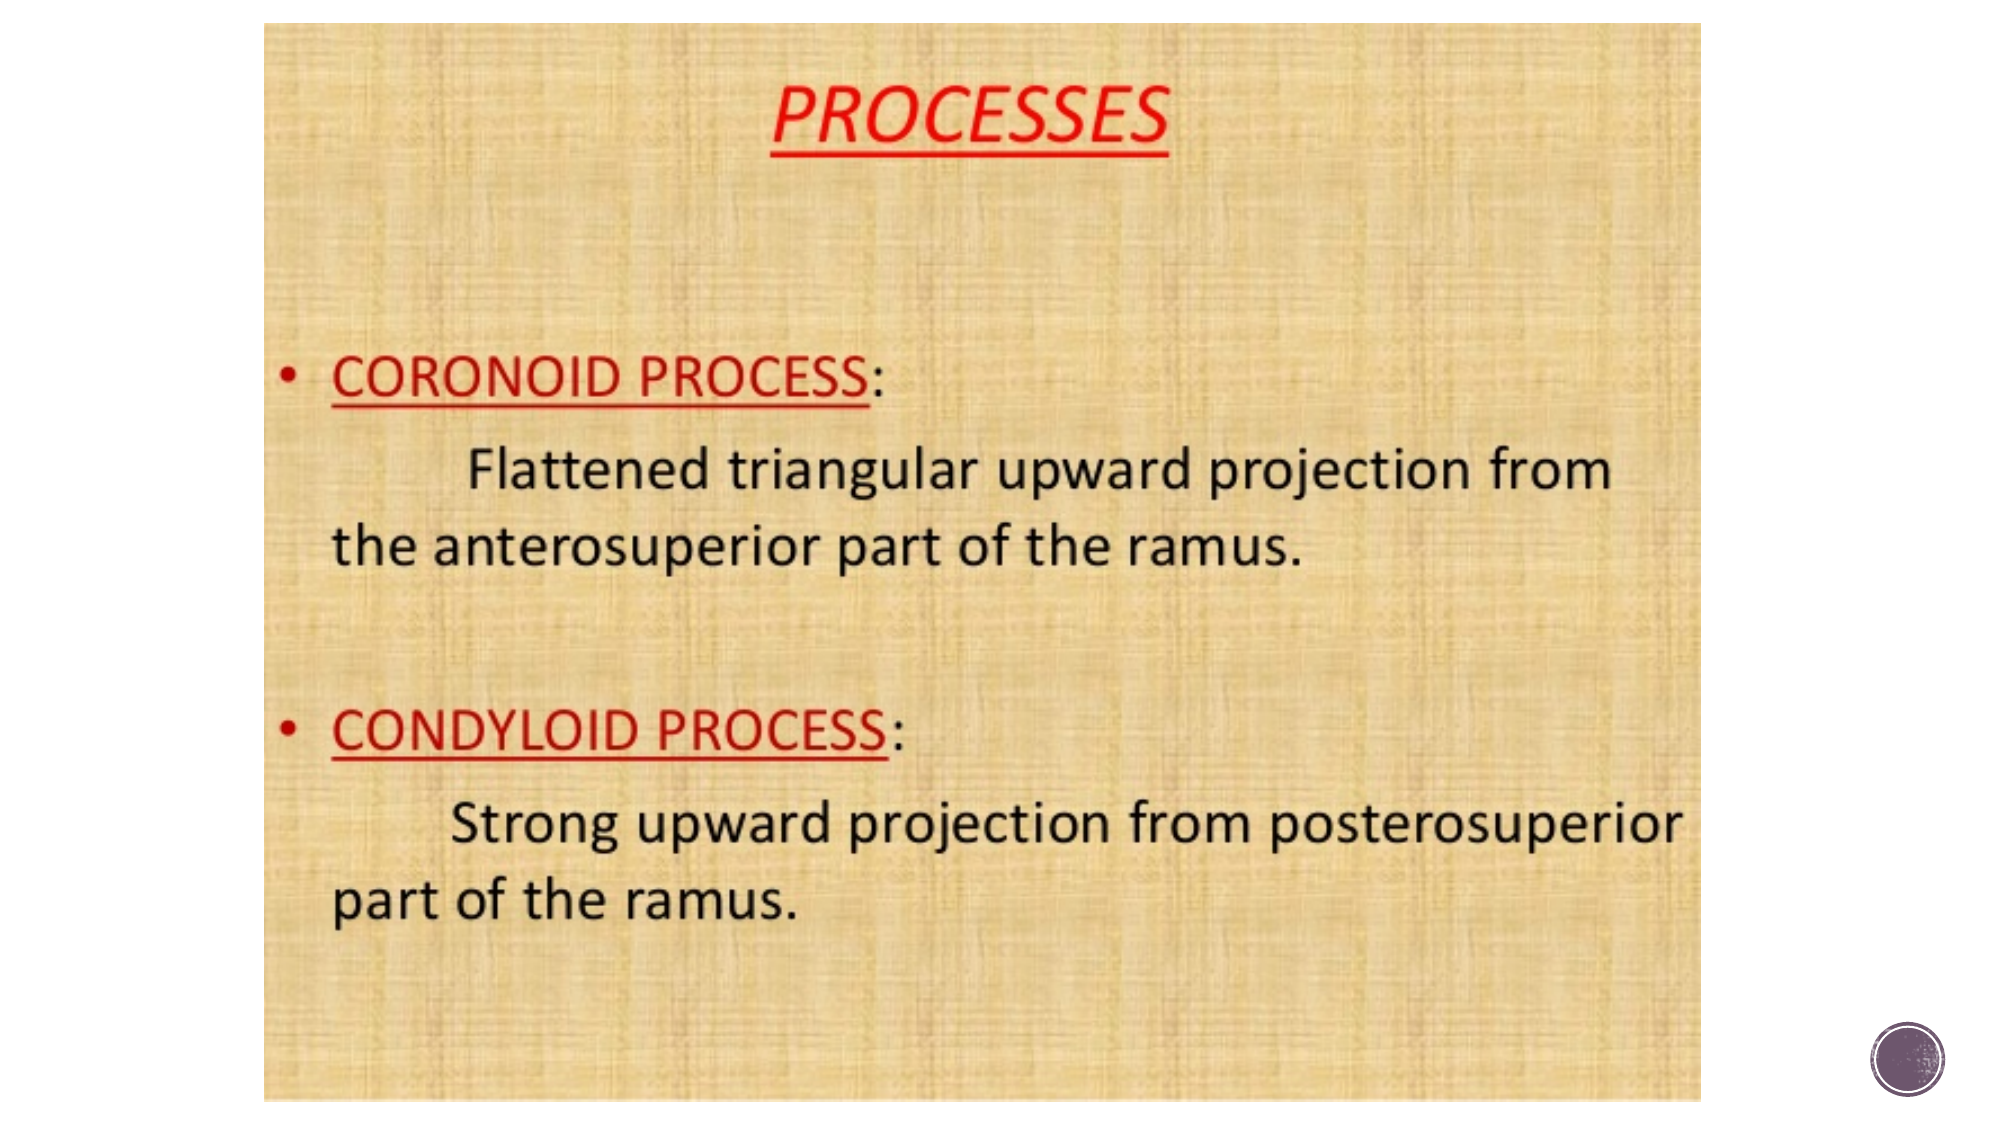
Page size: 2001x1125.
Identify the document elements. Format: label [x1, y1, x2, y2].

list [268, 27, 1698, 1099]
